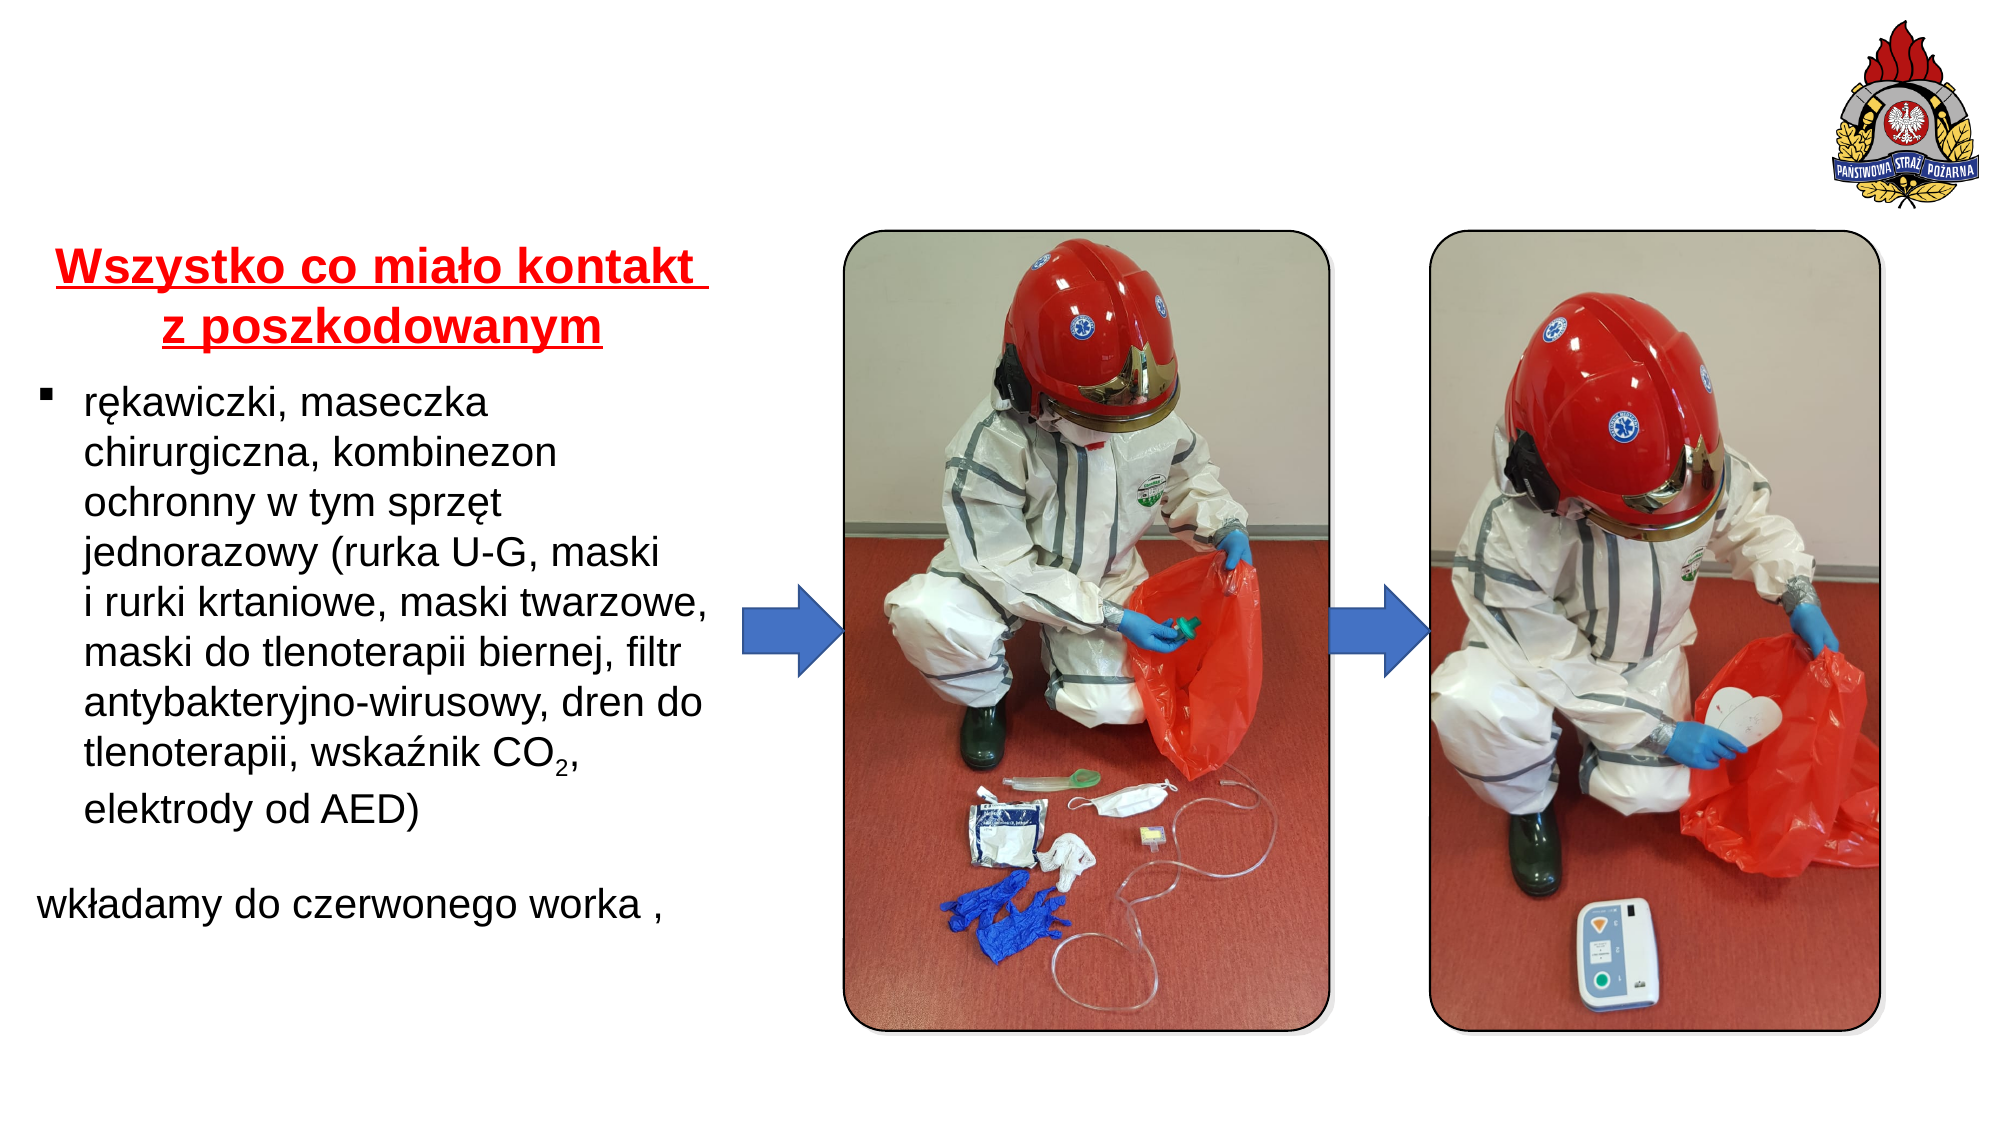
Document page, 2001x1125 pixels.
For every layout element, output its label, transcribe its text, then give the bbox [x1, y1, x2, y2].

picture [1430, 230, 1881, 1031]
text_box [1330, 583, 1430, 679]
picture [843, 230, 1330, 1031]
text_box [742, 583, 843, 679]
list Wszystko co miało kontakt z poszkodowanym rękawiczki, maseczka chirurgiczna, kombinezon ochronny w tym sprzęt jednorazowy (rurka U-G, maski i rurki krtaniowe, maski twarzowe, maski do tlenoterapii biernej, filtr antybakteryjno-wirusowy, dren do tlenoterapii, wskaźnik CO2, elektrody od AED) wkładamy do czerwonego worka , [21, 62, 744, 1099]
picture [1832, 20, 1979, 209]
